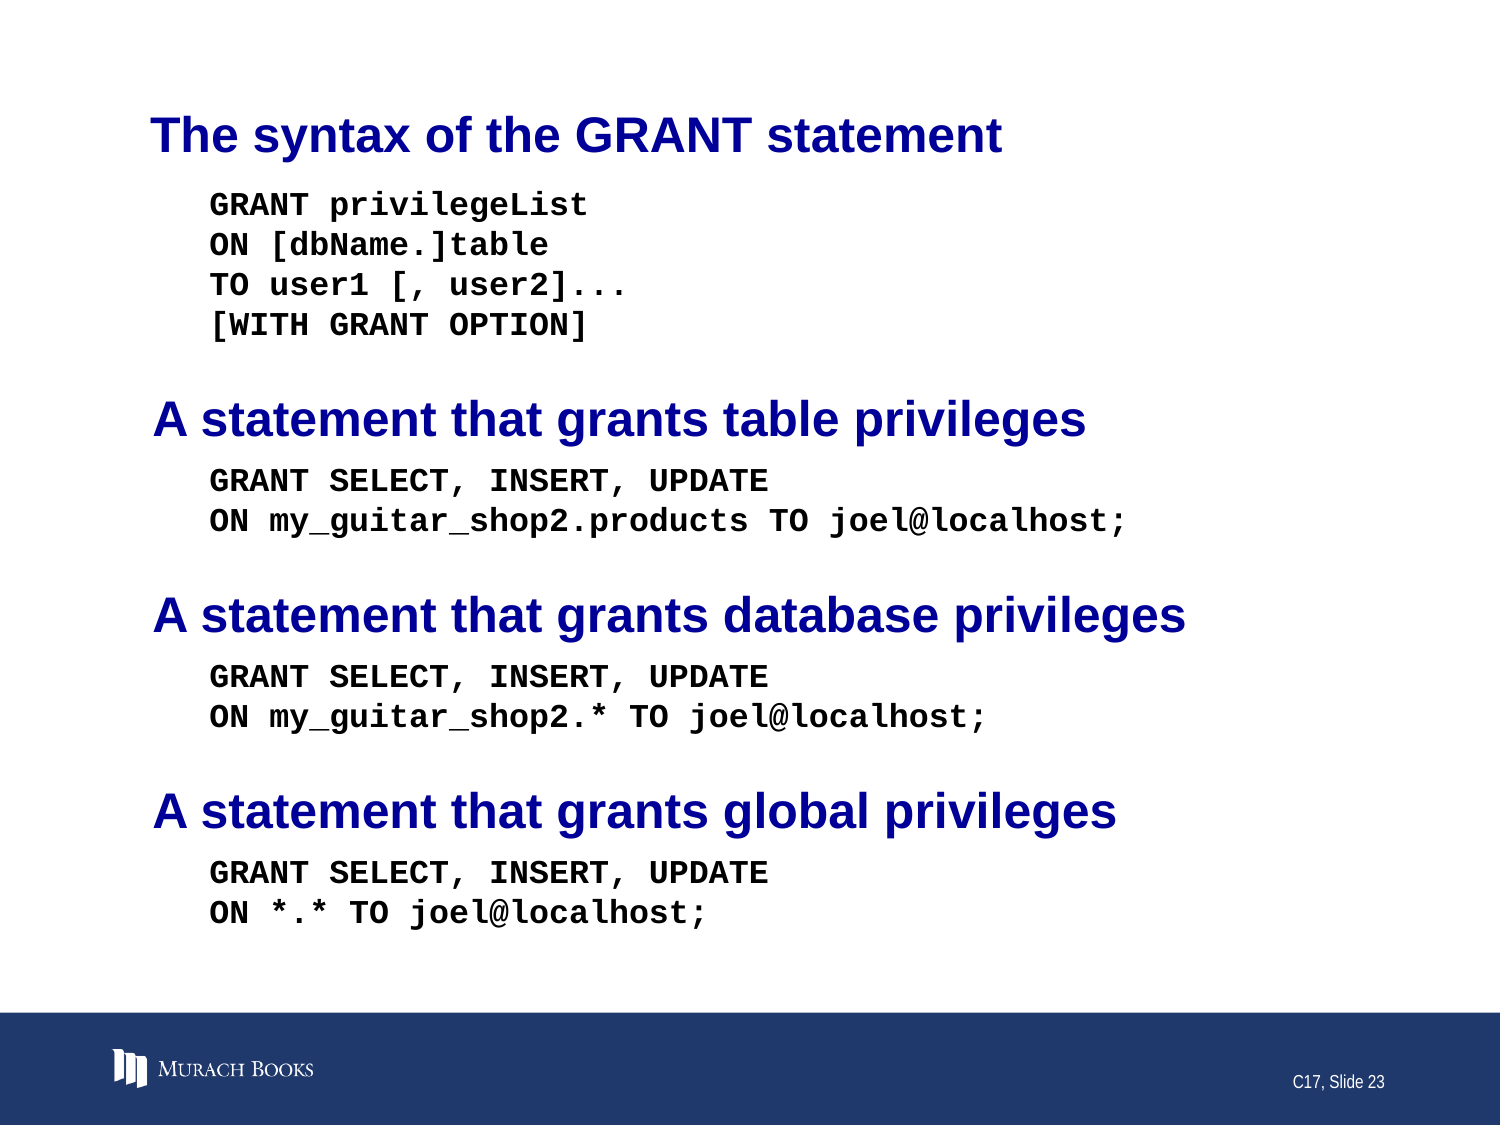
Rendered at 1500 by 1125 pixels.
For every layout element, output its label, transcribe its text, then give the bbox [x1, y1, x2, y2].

slide_number C17, Slide 23 [1087, 1025, 1400, 1100]
footer [12, 1025, 463, 1100]
title The syntax of the GRANT statement [150, 102, 1350, 164]
list GRANT privilegeList ON [dbName.]table TO user1 [, user2]... [WITH GRANT OPTION] A statement that grants table privileges GRANT SELECT, INSERT, UPDATE ON my_guitar_shop2.products TO joel@localhost; A statement that grants database privileges GRANT SELECT, INSERT, UPDATE ON my_guitar_shop2.* TO joel@localhost; A statement that grants global privileges GRANT SELECT, INSERT, UPDATE ON *.* TO joel@localhost; [137, 174, 1350, 975]
